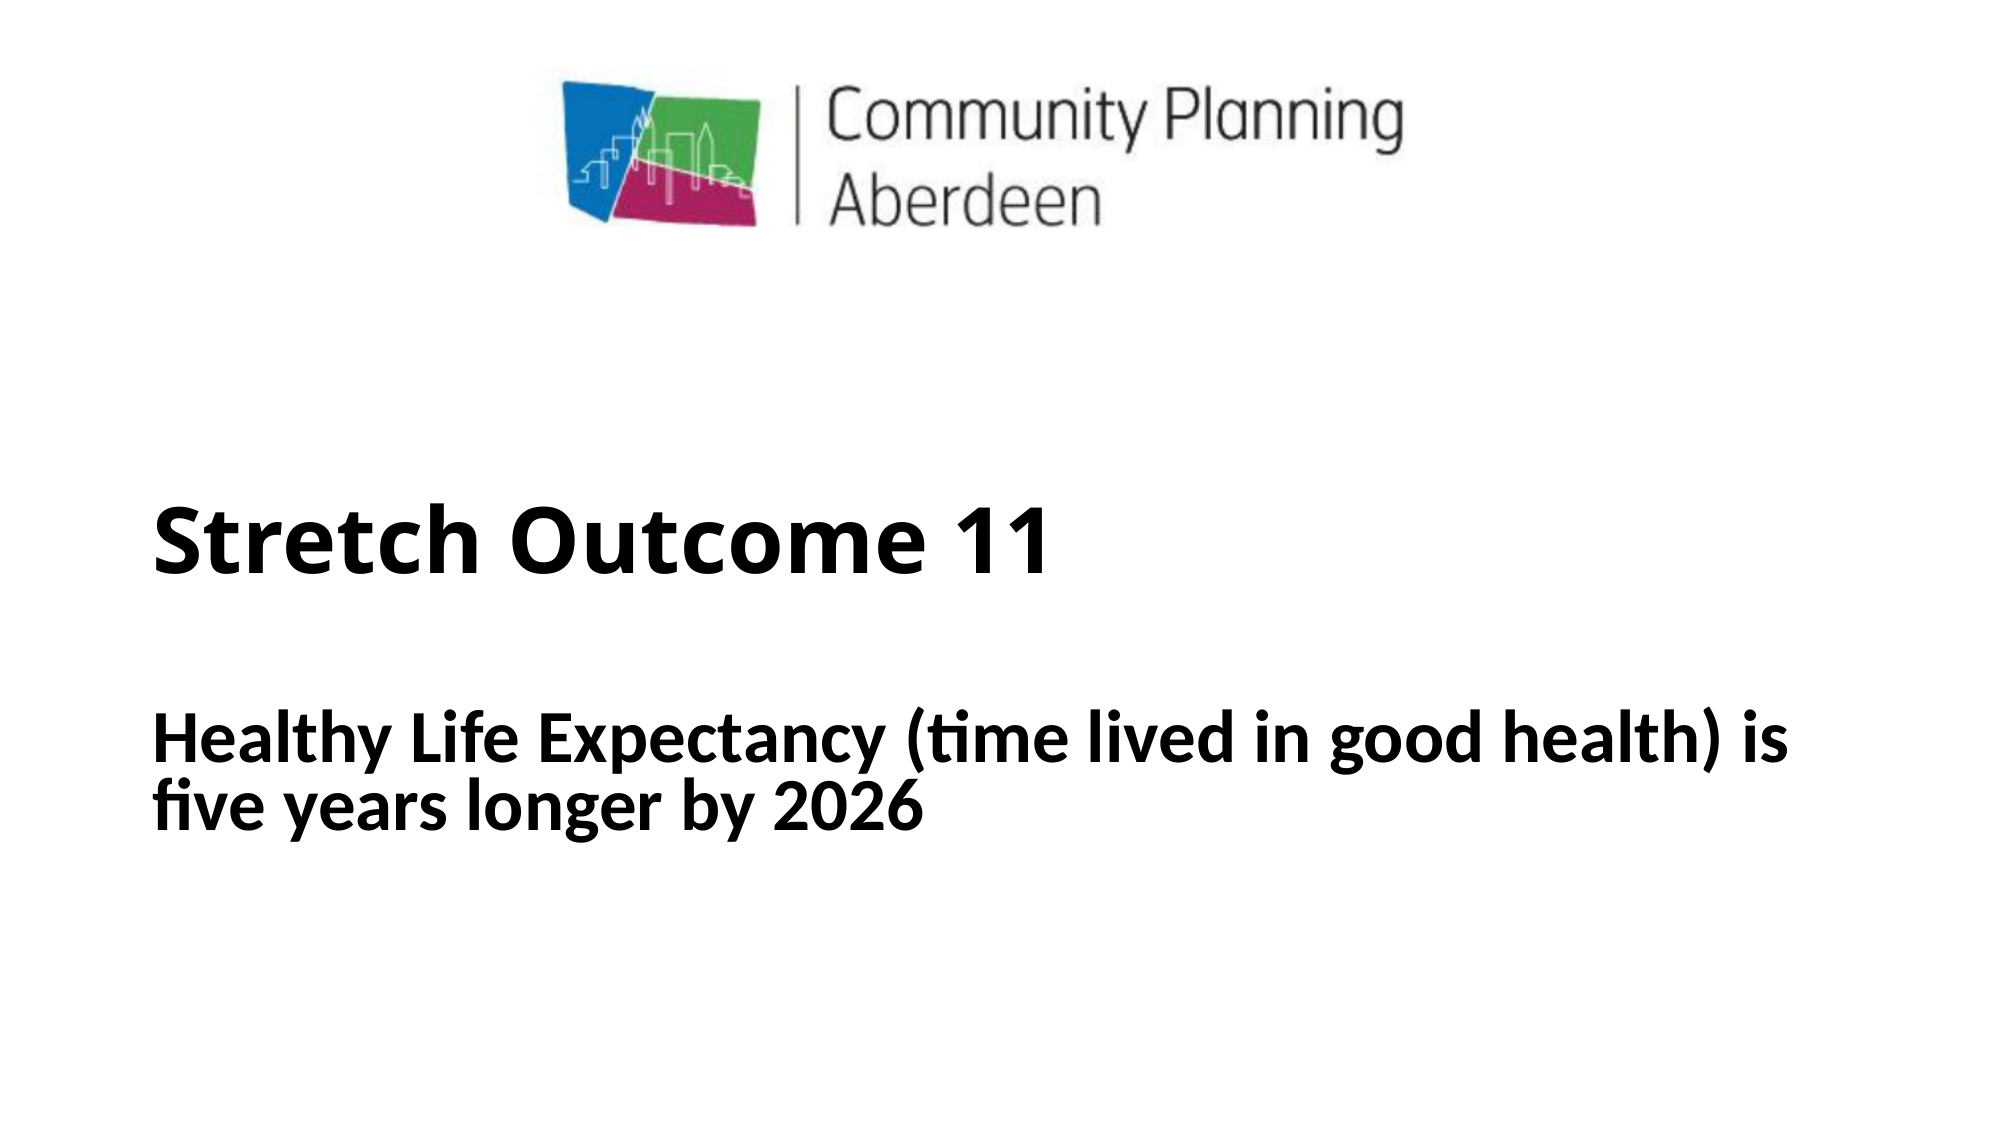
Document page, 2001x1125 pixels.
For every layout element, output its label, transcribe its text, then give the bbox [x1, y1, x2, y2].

title Stretch Outcome 11 Healthy Life Expectancy (time lived in good health) is five years longer by 2026 [137, 281, 1863, 1058]
picture [516, 55, 1484, 237]
